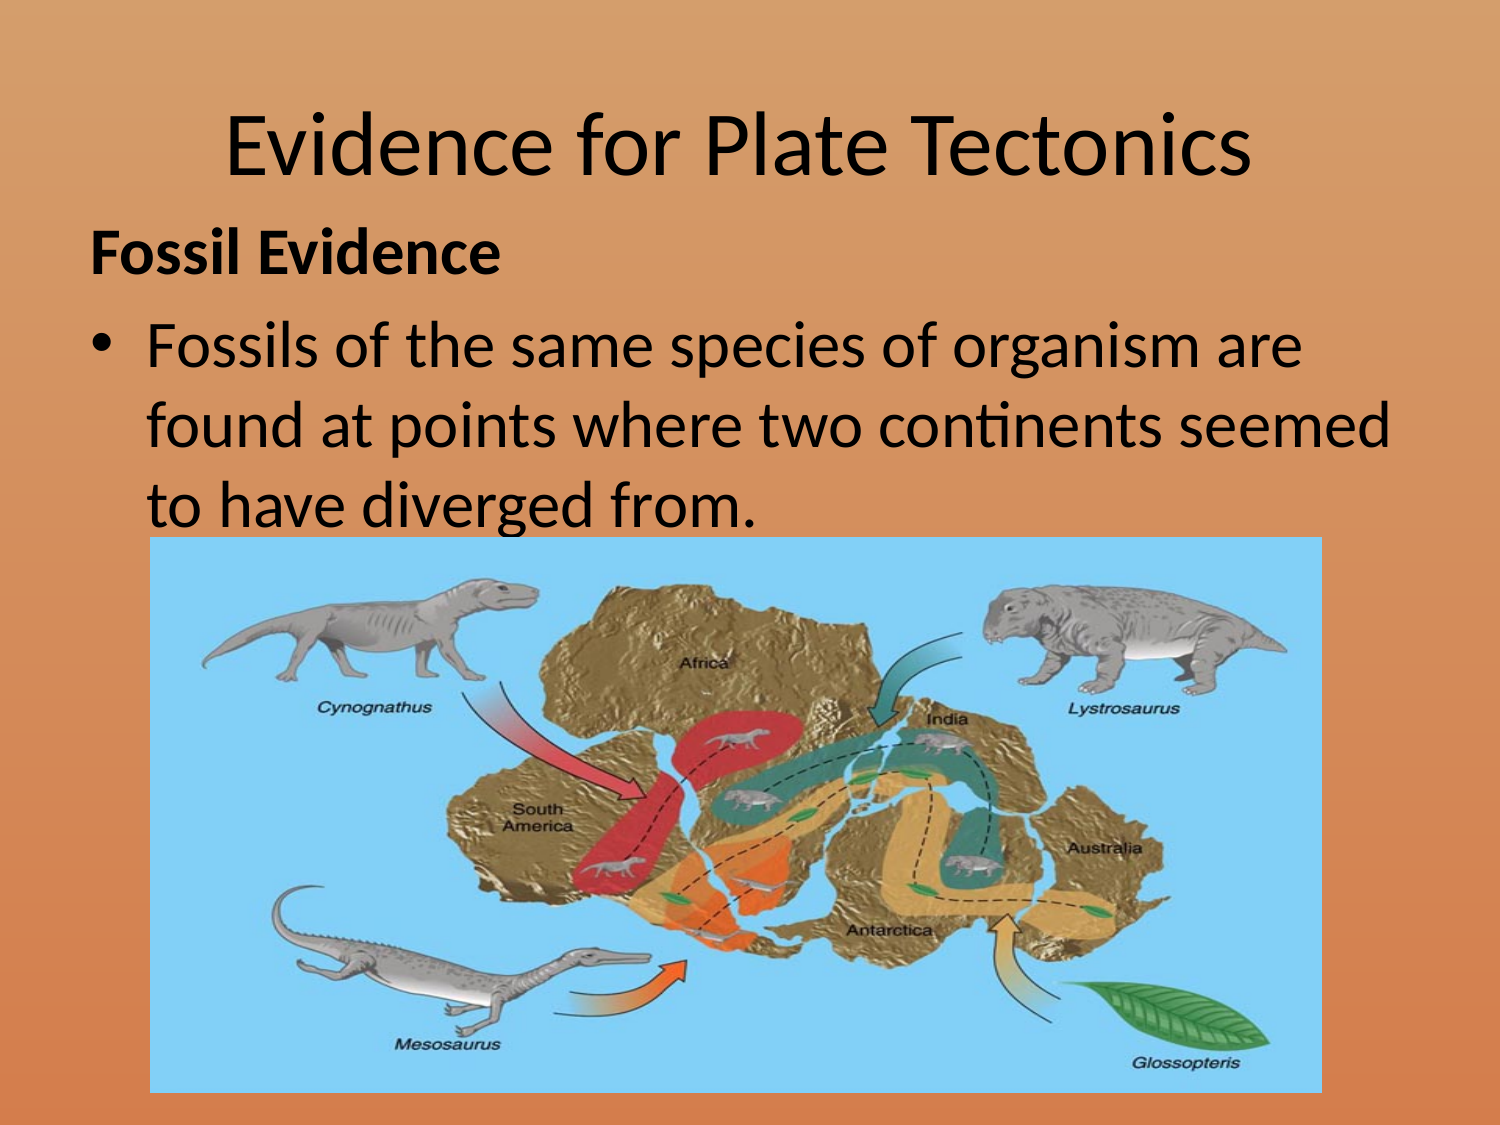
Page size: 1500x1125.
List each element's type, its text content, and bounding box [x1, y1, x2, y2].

list Fossil Evidence Fossils of the same species of organism are found at points where two continents seemed to have diverged from. [75, 200, 1425, 1005]
picture [149, 537, 1323, 1093]
title Evidence for Plate Tectonics [75, 45, 1425, 200]
